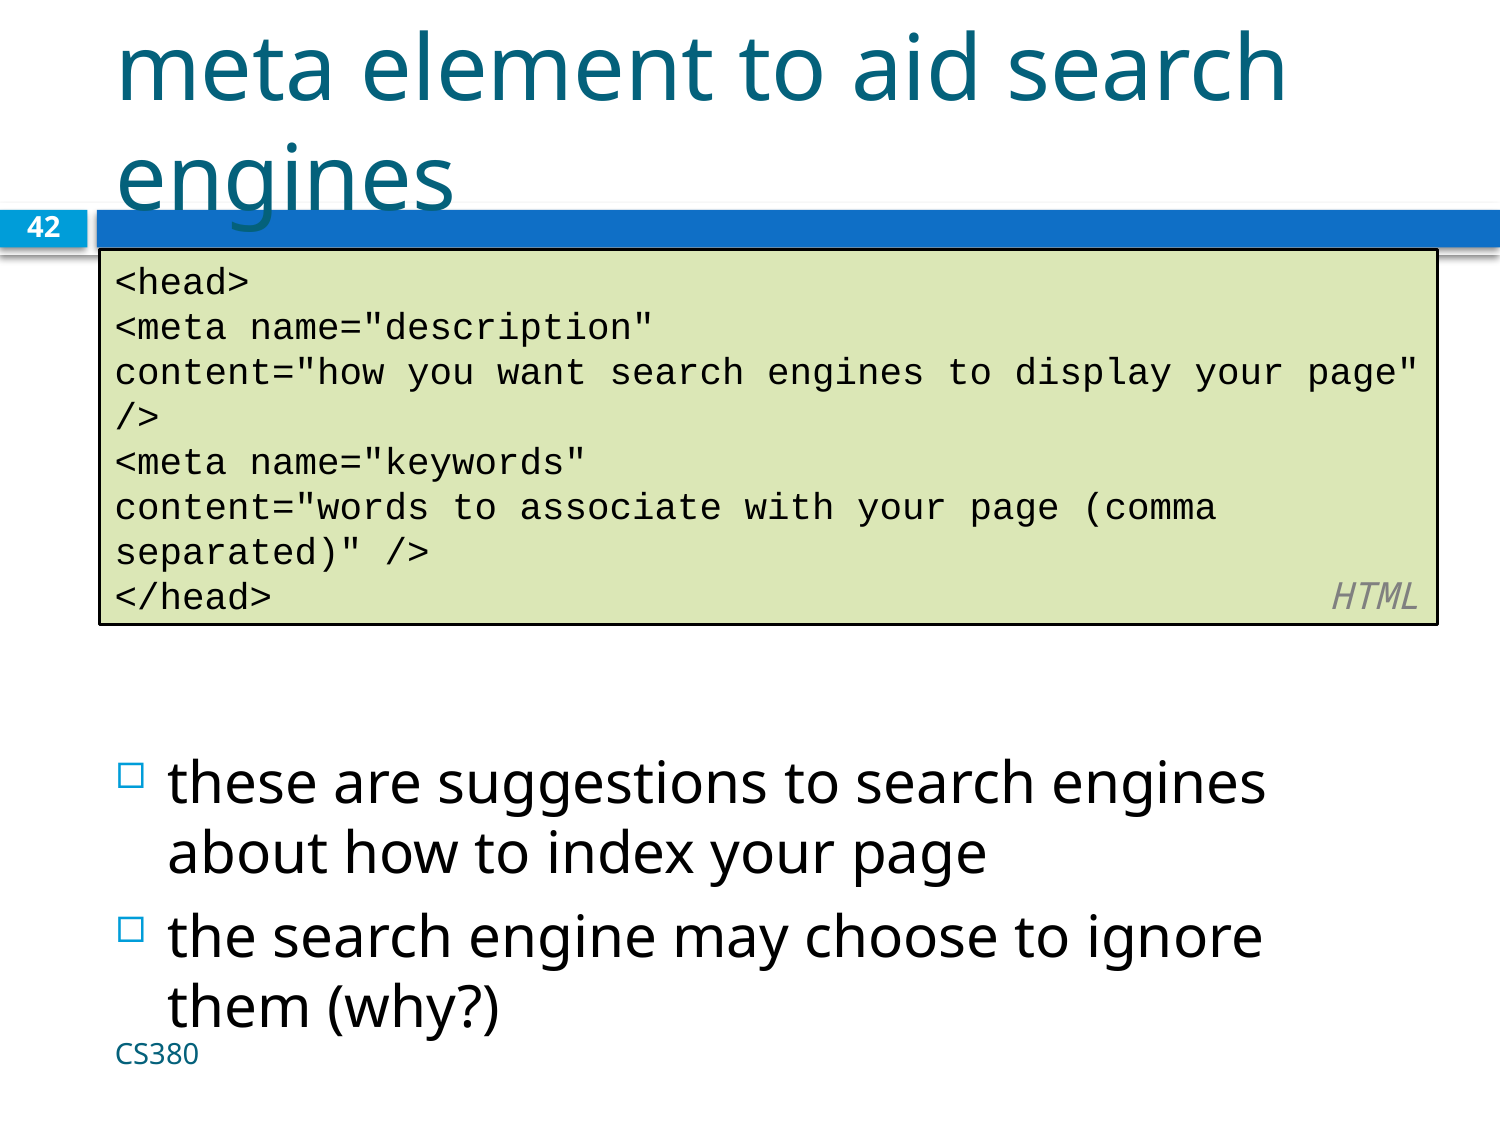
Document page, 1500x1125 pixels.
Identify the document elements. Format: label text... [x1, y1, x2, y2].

list these are suggestions to search engines about how to index your page the search engine may choose to ignore them (why?) [100, 737, 1439, 1001]
slide_number 42 [0, 208, 88, 249]
footer CS380 [99, 1025, 990, 1085]
text_box <head> <meta name="description" content="how you want search engines to display your page" /> <meta name="keywords" content="words to associate with your page (comma separated)" /> </head> HTML [99, 249, 1438, 625]
title meta element to aid search engines [100, 37, 1439, 201]
